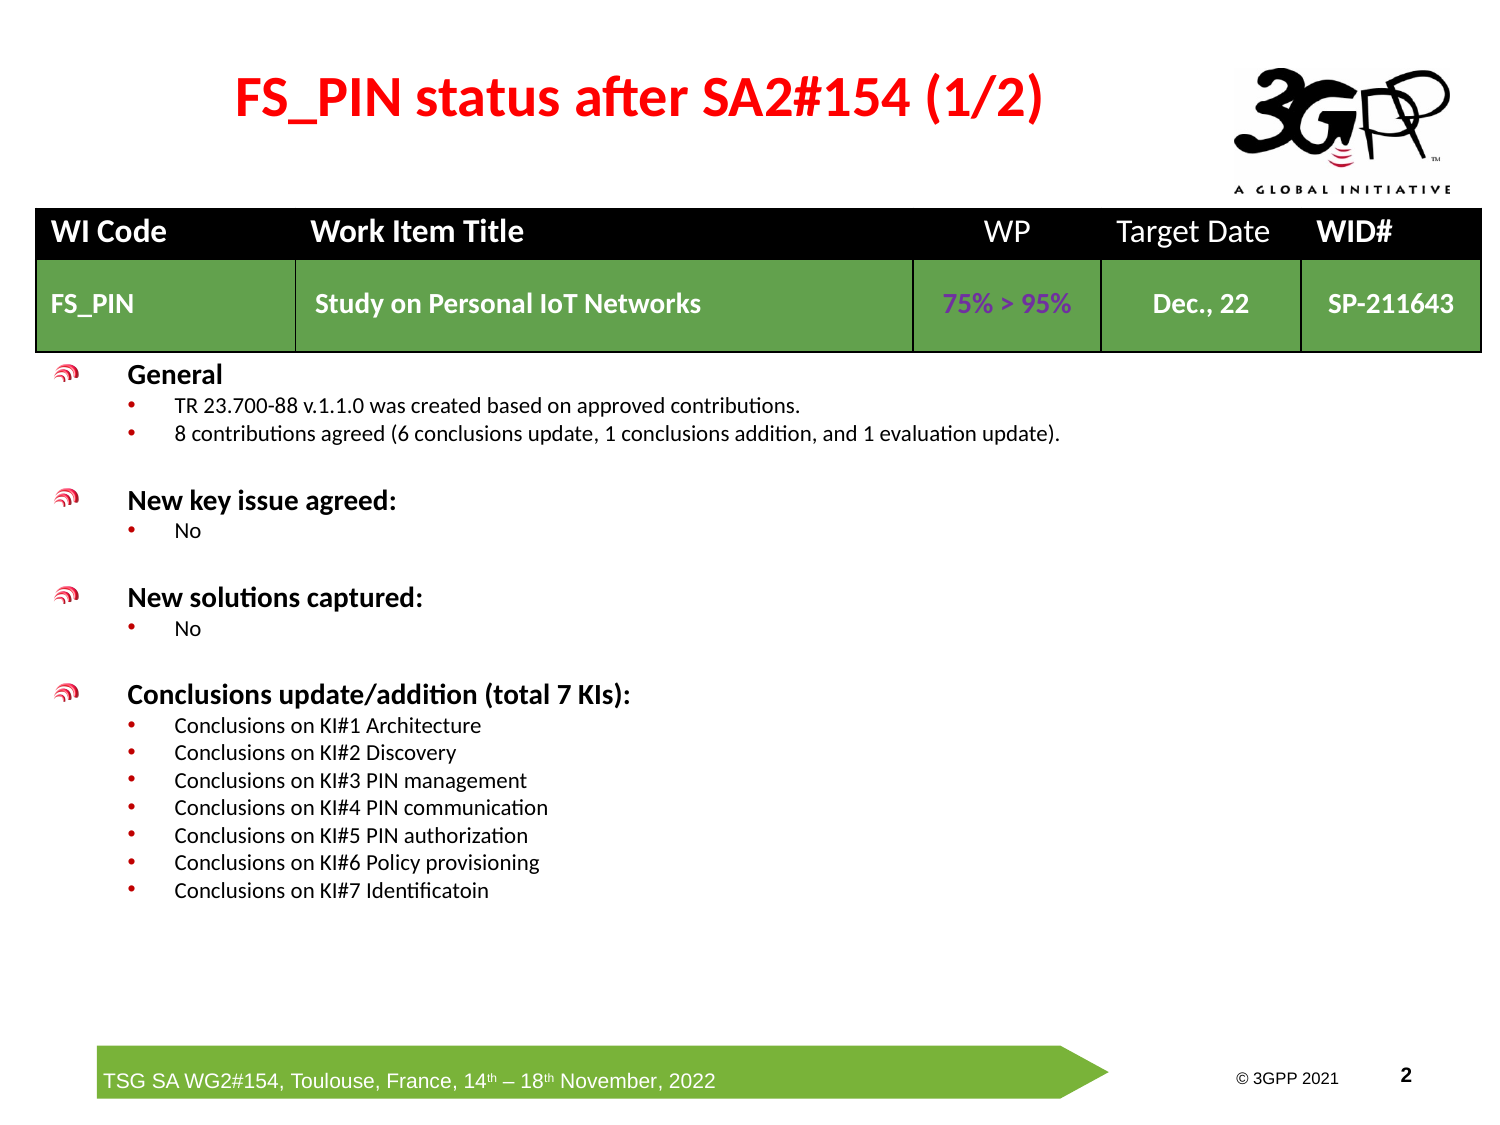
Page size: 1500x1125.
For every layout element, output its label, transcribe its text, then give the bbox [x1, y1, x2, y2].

table_header WI Code [37, 209, 295, 259]
table_header WID# [1302, 209, 1480, 259]
table_header Target Date [1102, 209, 1300, 259]
picture [52, 363, 74, 384]
table_header WP [914, 209, 1100, 259]
picture [52, 682, 74, 704]
table_cell Study on Personal IoT Networks [296, 260, 912, 351]
text_box General TR 23.700-88 v.1.1.0 was created based on approved contributions. 8 contributions agreed (6 conclusions update, 1 conclusions addition, and 1 evaluation update). New key issue agreed: No New solutions captured: No Conclusions update/addition (total 7 KIs): Conclusions on KI#1 Architecture Conclusions on KI#2 Discovery Conclusions on KI#3 PIN management Conclusions on KI#4 PIN communication Conclusions on KI#5 PIN authorization Conclusions on KI#6 Policy provisioning Conclusions on KI#7 Identificatoin [37, 353, 1465, 1041]
table_cell 75% > 95% [914, 260, 1100, 351]
picture [52, 487, 74, 509]
title FS_PIN status after SA2#154 (1/2) [80, 37, 1201, 149]
picture [52, 585, 74, 606]
picture [1234, 68, 1450, 194]
table_header Work Item Title [296, 209, 912, 259]
table_cell Dec., 22 [1102, 260, 1300, 351]
table_cell FS_PIN [37, 260, 295, 351]
table_cell SP-211643 [1302, 260, 1480, 351]
